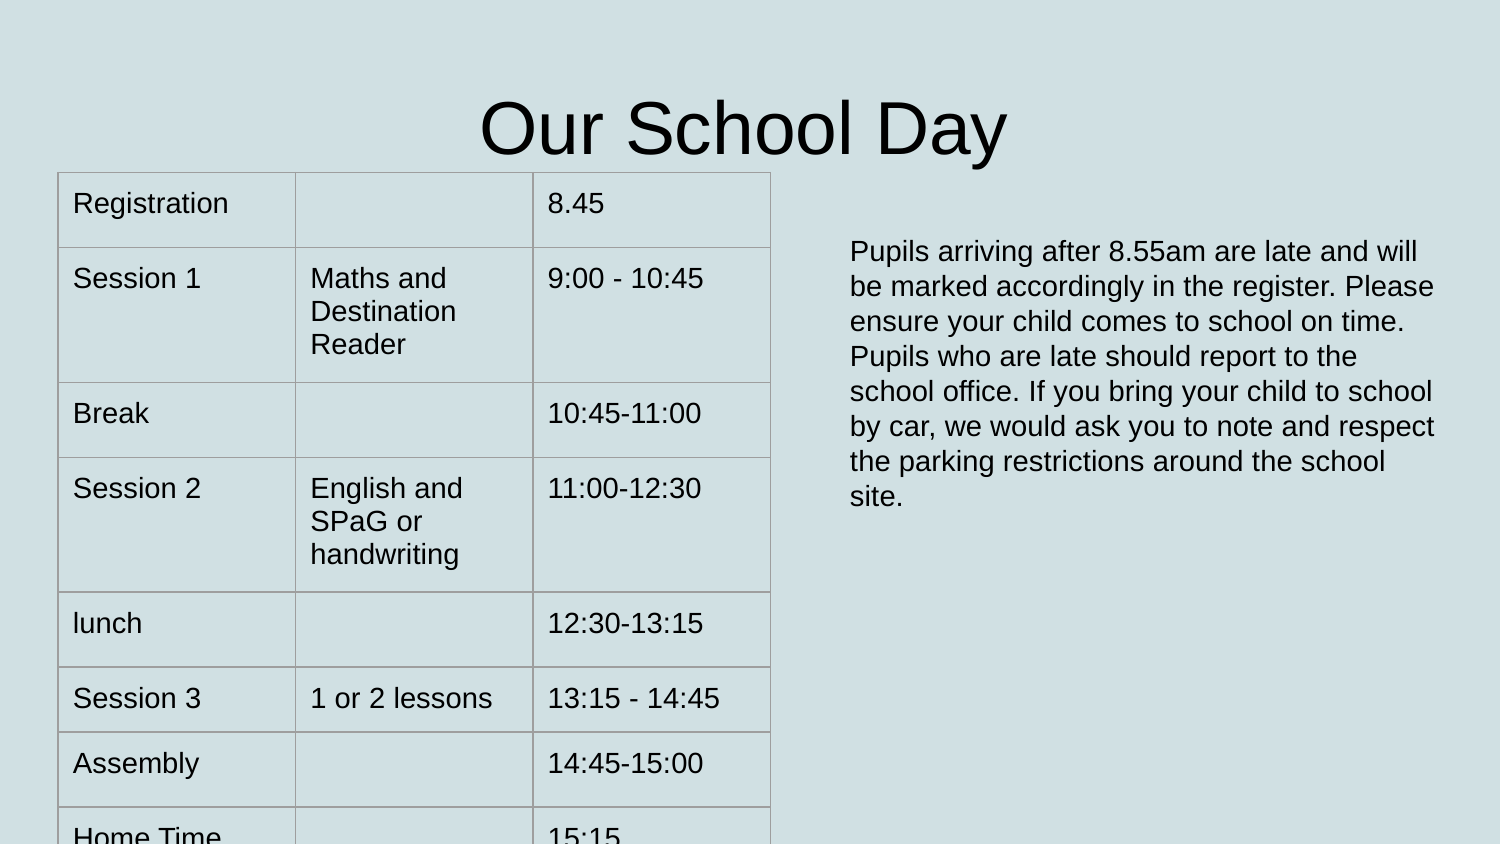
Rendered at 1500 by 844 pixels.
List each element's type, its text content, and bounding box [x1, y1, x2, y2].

table_cell Home Time [59, 808, 295, 844]
table_cell English and SPaG or handwriting [296, 458, 532, 591]
table_cell Maths and Destination Reader [296, 248, 532, 382]
table_header [296, 173, 532, 247]
table_cell Session 1 [59, 248, 295, 382]
table_cell Break [59, 383, 295, 457]
table_cell 10:45-11:00 [534, 383, 770, 457]
title Our School Day [45, 55, 1443, 194]
table_header Registration [59, 173, 295, 247]
table_cell Assembly [59, 733, 295, 806]
table_cell 14:45-15:00 [534, 733, 770, 806]
table_cell 12:30-13:15 [534, 593, 770, 666]
text_box Pupils arriving after 8.55am are late and will be marked accordingly in the register. Please ensure your child comes to school on time. Pupils who are late should report to the school office. If you bring your child to school by car, we would ask you to note and respect the parking restrictions around the school site. [834, 217, 1456, 527]
table_cell Session 3 [59, 668, 295, 731]
table_cell 9:00 - 10:45 [534, 248, 770, 382]
table_cell 1 or 2 lessons [296, 668, 532, 731]
table_cell [296, 593, 532, 666]
table_cell 15:15 [534, 808, 770, 844]
table_cell lunch [59, 593, 295, 666]
table_cell [296, 733, 532, 806]
table_cell 11:00-12:30 [534, 458, 770, 591]
table_cell 13:15 - 14:45 [534, 668, 770, 731]
table_cell Session 2 [59, 458, 295, 591]
table_header 8.45 [534, 173, 770, 247]
table_cell [296, 383, 532, 457]
table_cell [296, 808, 532, 844]
